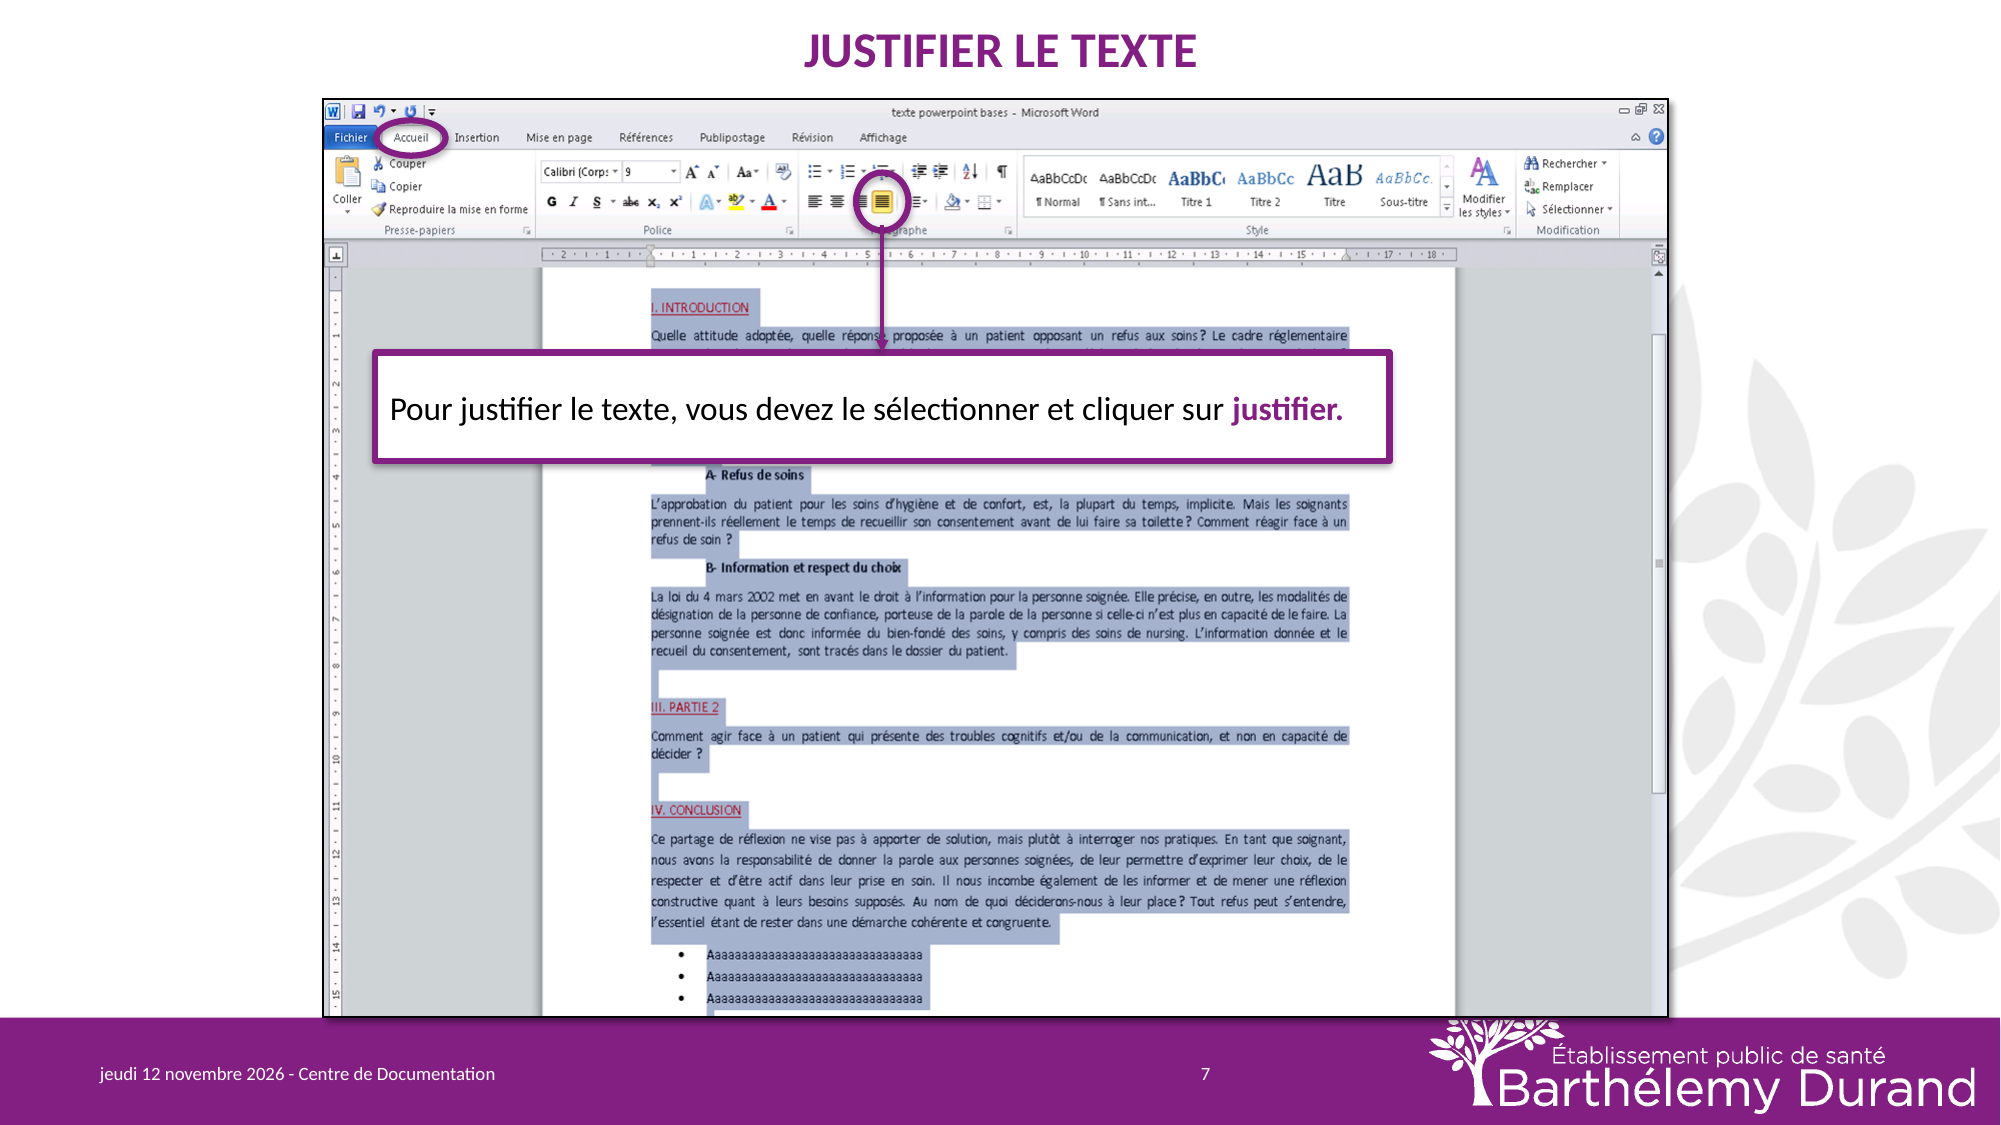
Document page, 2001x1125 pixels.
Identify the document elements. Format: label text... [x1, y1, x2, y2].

slide_number mardi 12 juillet 2022 - Centre de Documentation [99, 1042, 567, 1103]
picture [318, 94, 2000, 1114]
title JUSTIFIER LE TEXTE [256, 12, 1746, 78]
slide_number 7 [743, 1042, 1211, 1103]
